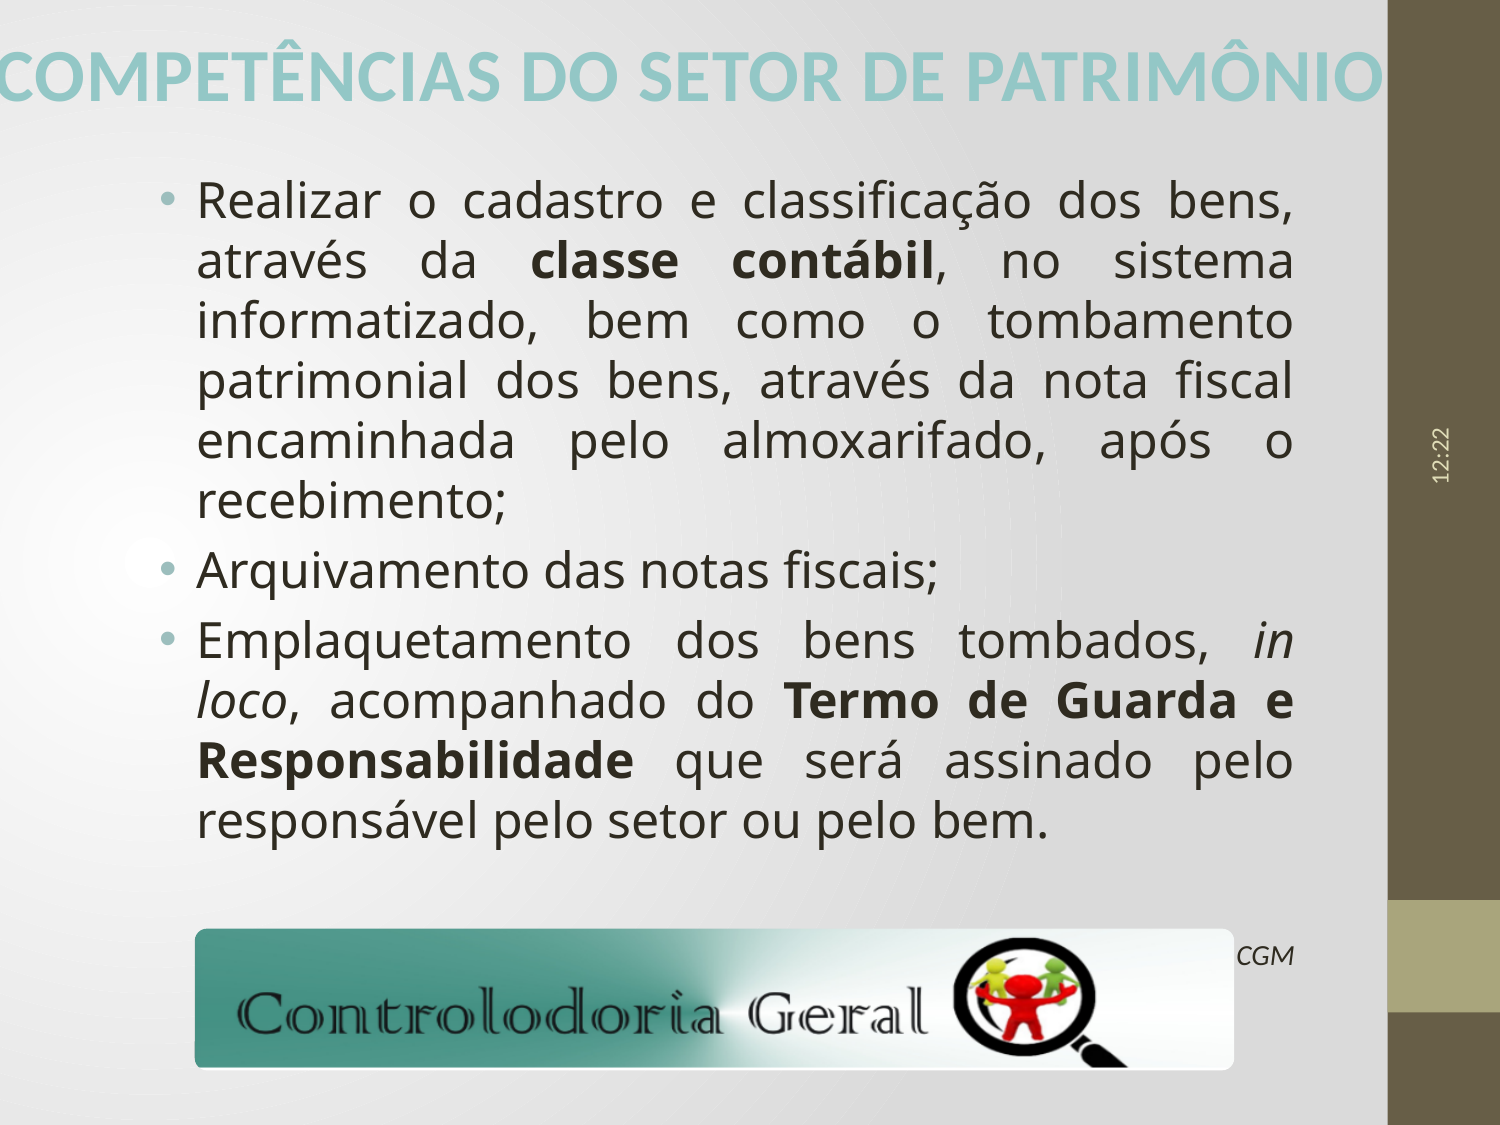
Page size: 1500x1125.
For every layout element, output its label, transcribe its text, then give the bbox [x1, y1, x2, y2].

list Realizar o cadastro e classificação dos bens, através da classe contábil, no sistema informatizado, bem como o tombamento patrimonial dos bens, através da nota fiscal encaminhada pelo almoxarifado, após o recebimento; Arquivamento das notas fiscais; Emplaquetamento dos bens tombados, in loco, acompanhado do Termo de Guarda e Responsabilidade que será assinado pelo responsável pelo setor ou pelo bem. Nota de orientação técnica 03/19 - CGM [76, 160, 1311, 1024]
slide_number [1408, 100, 1469, 501]
picture [194, 928, 1235, 1071]
text_box COMPETÊNCIAS DO SETOR DE PATRIMÔNIO [0, 19, 1436, 125]
